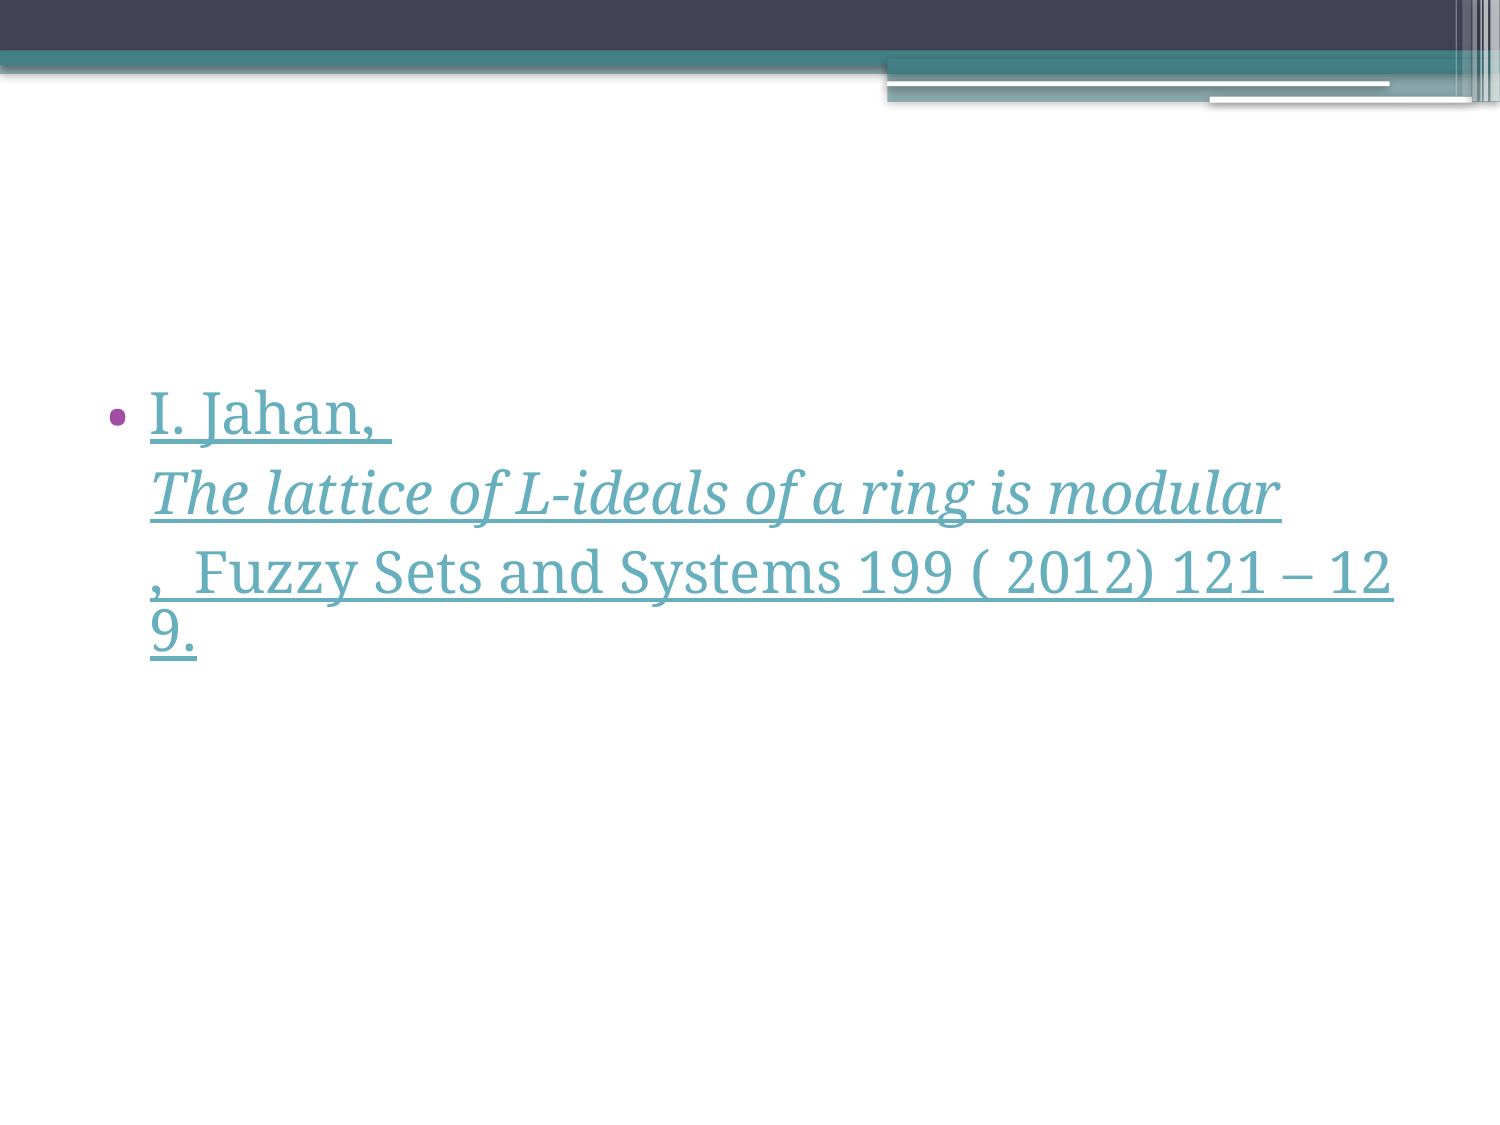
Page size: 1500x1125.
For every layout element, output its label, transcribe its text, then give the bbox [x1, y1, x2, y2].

list I. Jahan, The lattice of L-ideals of a ring is modular, Fuzzy Sets and Systems 199 ( 2012) 121 – 129. [74, 368, 1426, 1079]
